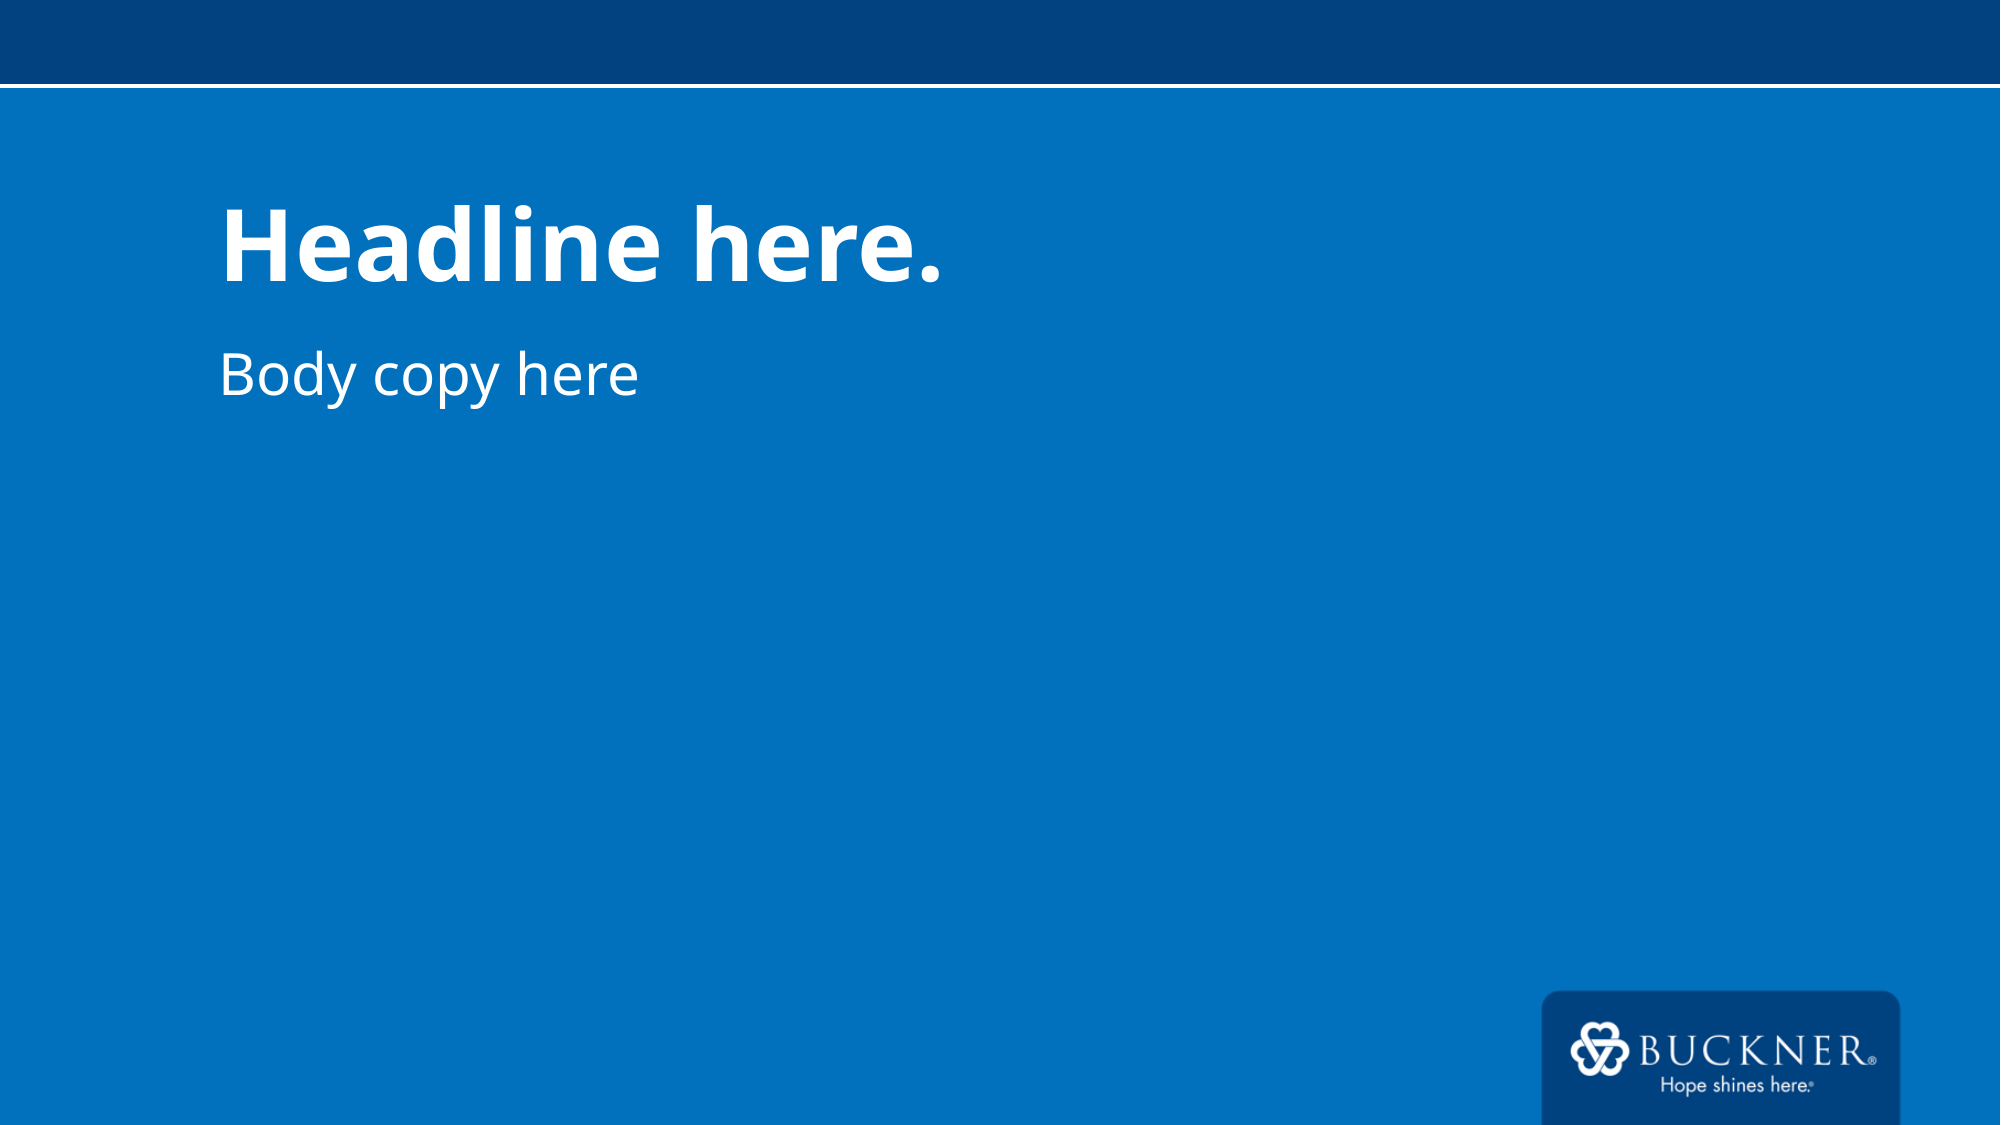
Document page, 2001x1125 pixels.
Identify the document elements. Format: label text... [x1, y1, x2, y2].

text_box Body copy here [203, 330, 1796, 415]
text_box Headline here. [203, 174, 1796, 309]
picture [1540, 988, 1904, 1125]
text_box [0, 0, 2000, 84]
text_box [0, 88, 2000, 1125]
